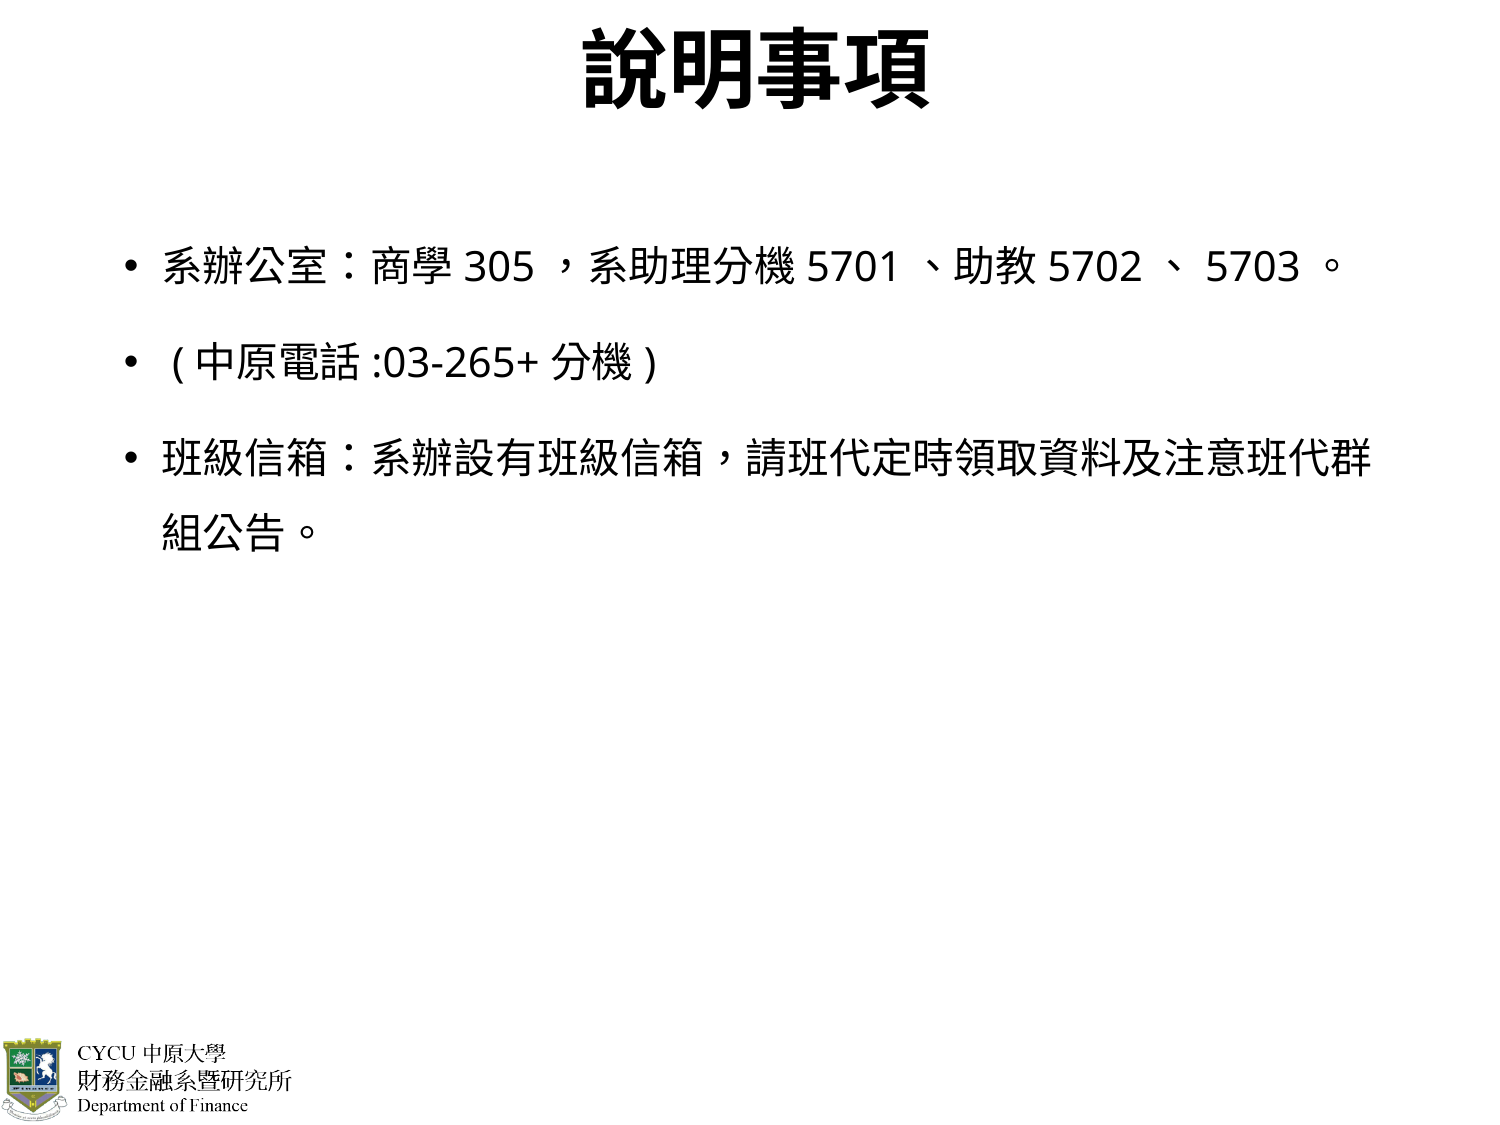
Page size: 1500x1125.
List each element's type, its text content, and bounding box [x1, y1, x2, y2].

title 說明事項 [108, 0, 1403, 146]
picture [0, 1035, 294, 1125]
list 系辦公室：商學305，系助理分機5701、助教5702、5703。 (中原電話:03-265+分機) 班級信箱：系辦設有班級信箱，請班代定時領取資料及注意班代群組公告。 [108, 207, 1403, 922]
